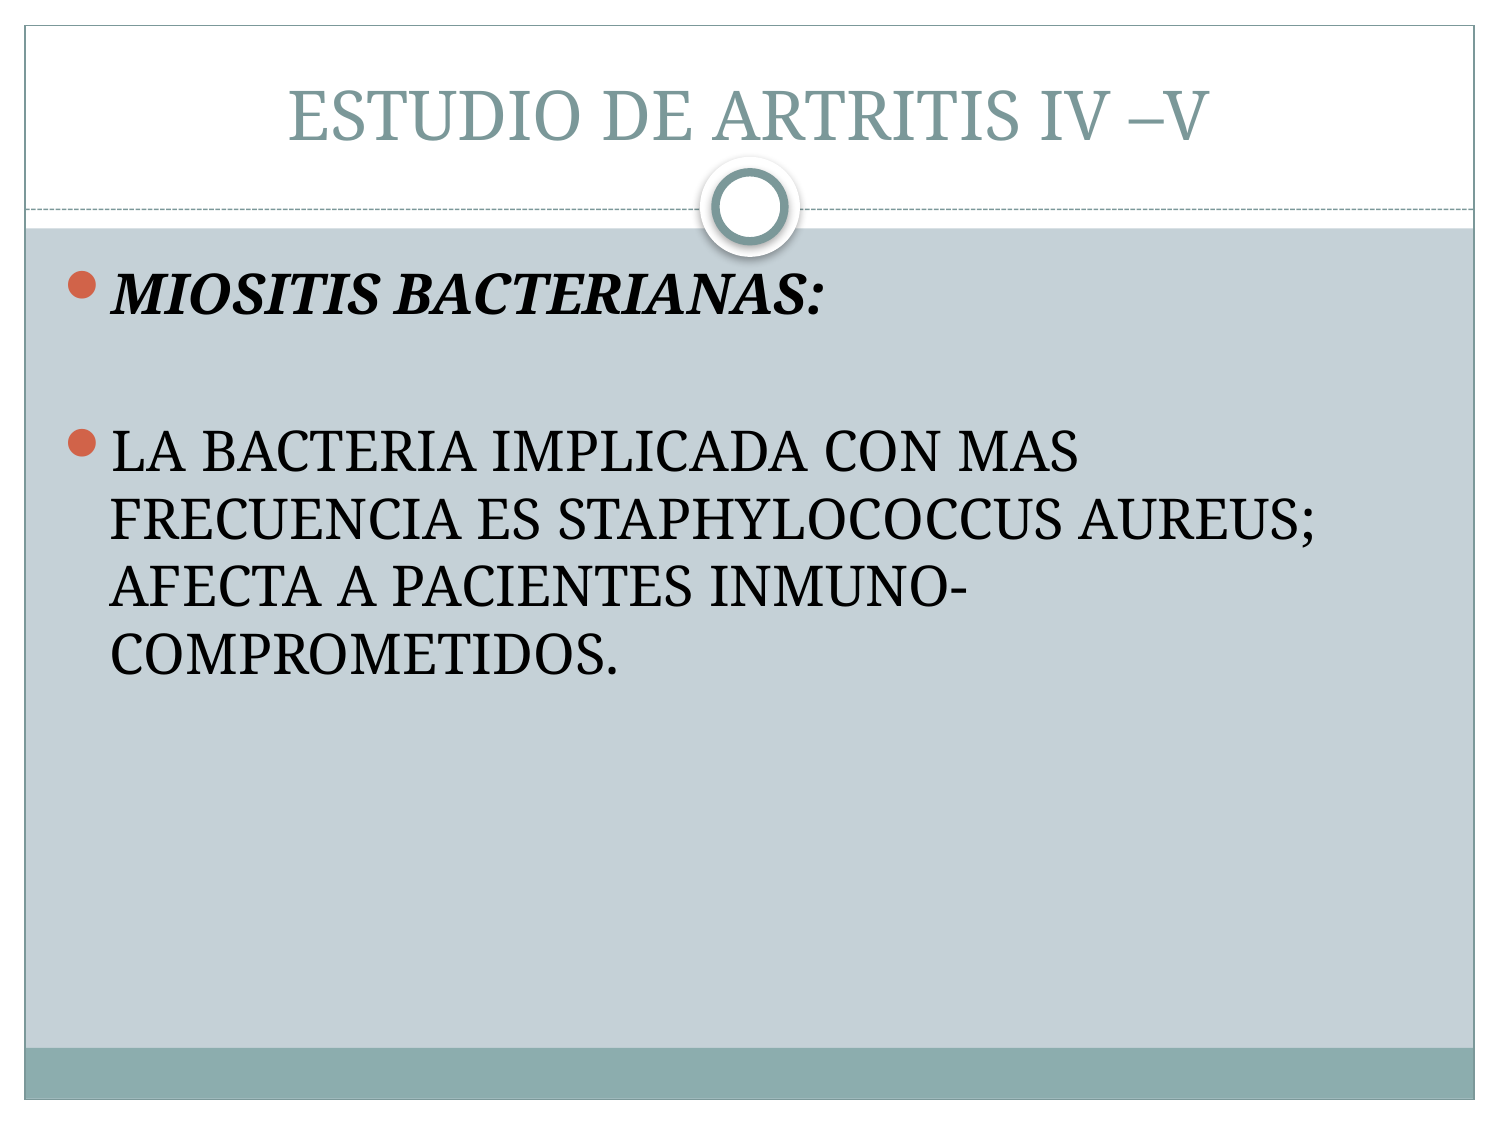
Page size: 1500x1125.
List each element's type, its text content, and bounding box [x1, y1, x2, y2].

title ESTUDIO DE ARTRITIS IV –V [49, 37, 1450, 162]
list MIOSITIS BACTERIANAS: LA BACTERIA IMPLICADA CON MAS FRECUENCIA ES STAPHYLOCOCCUS AUREUS; AFECTA A PACIENTES INMUNO-COMPROMETIDOS. [49, 250, 1445, 1001]
